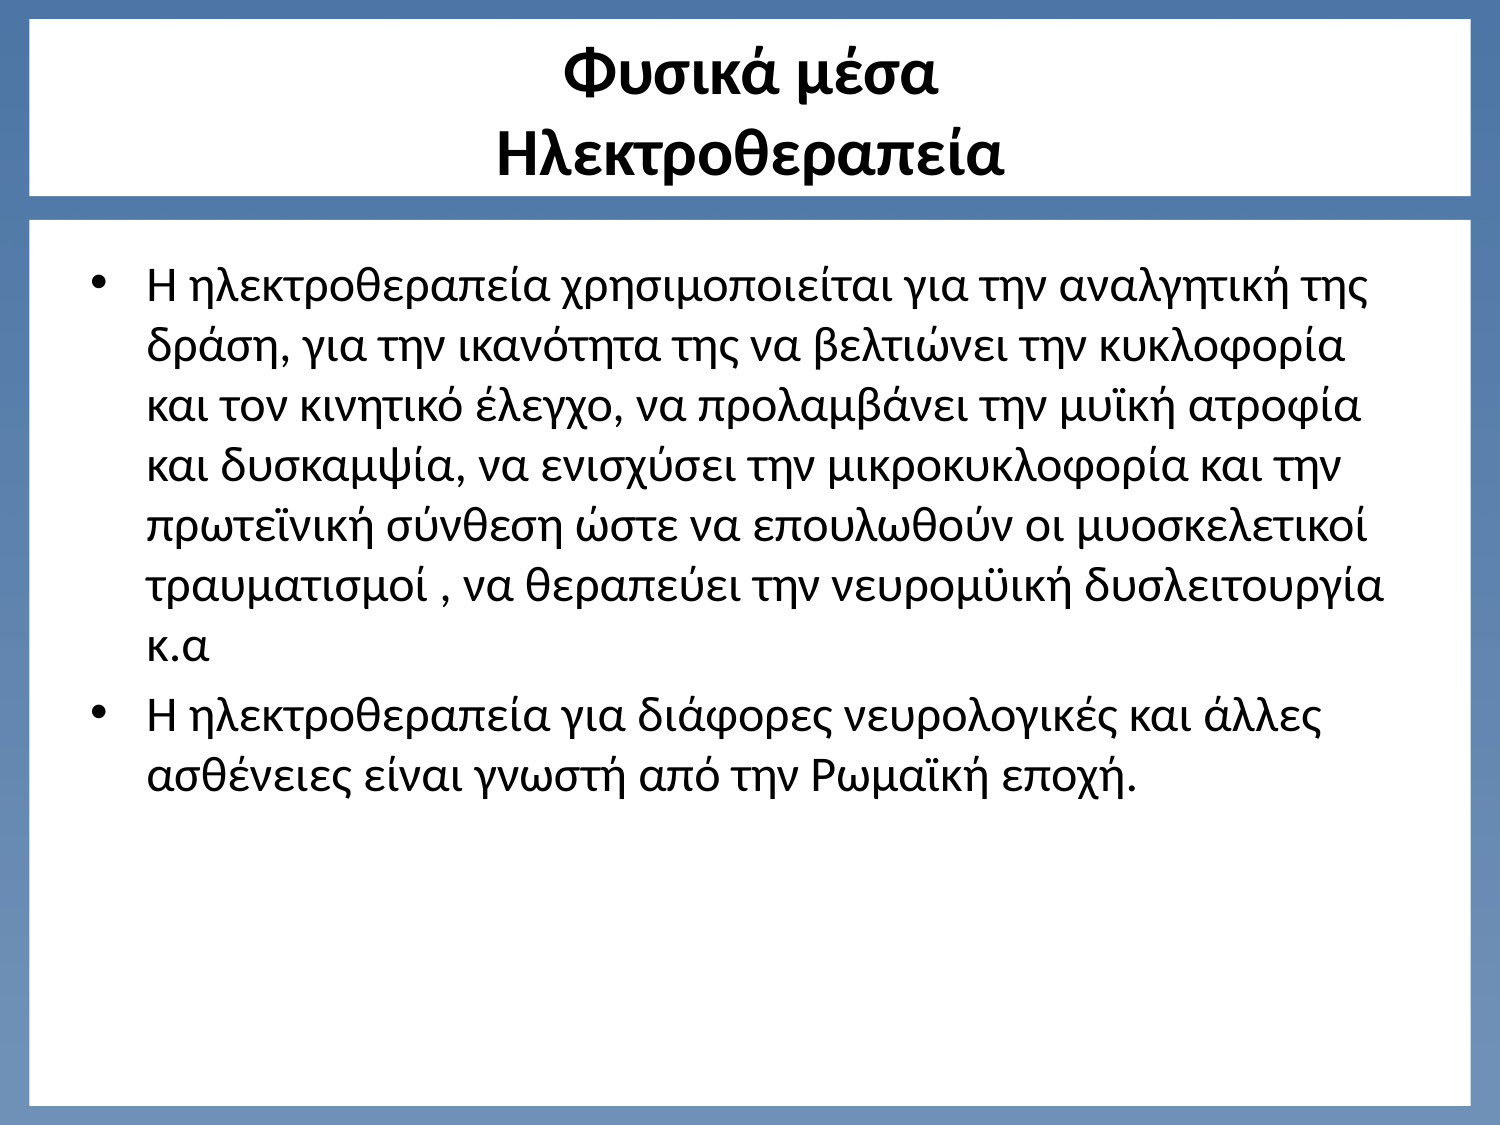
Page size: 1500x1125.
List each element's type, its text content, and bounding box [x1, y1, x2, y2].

list Η ηλεκτροθεραπεία χρησιμοποιείται για την αναλγητική της δράση, για την ικανότητα της να βελτιώνει την κυκλοφορία και τον κινητικό έλεγχο, να προλαμβάνει την μυϊκή ατροφία και δυσκαμψία, να ενισχύσει την μικροκυκλοφορία και την πρωτεϊνική σύνθεση ώστε να επουλωθούν οι μυοσκελετικοί τραυματισμοί , να θεραπεύει την νευρομϋική δυσλειτουργία κ.α Η ηλεκτροθεραπεία για διάφορες νευρολογικές και άλλες ασθένειες είναι γνωστή από την Ρωμαϊκή εποχή. [75, 243, 1425, 1024]
title Φυσικά μέσα Ηλεκτροθεραπεία [76, 19, 1427, 197]
